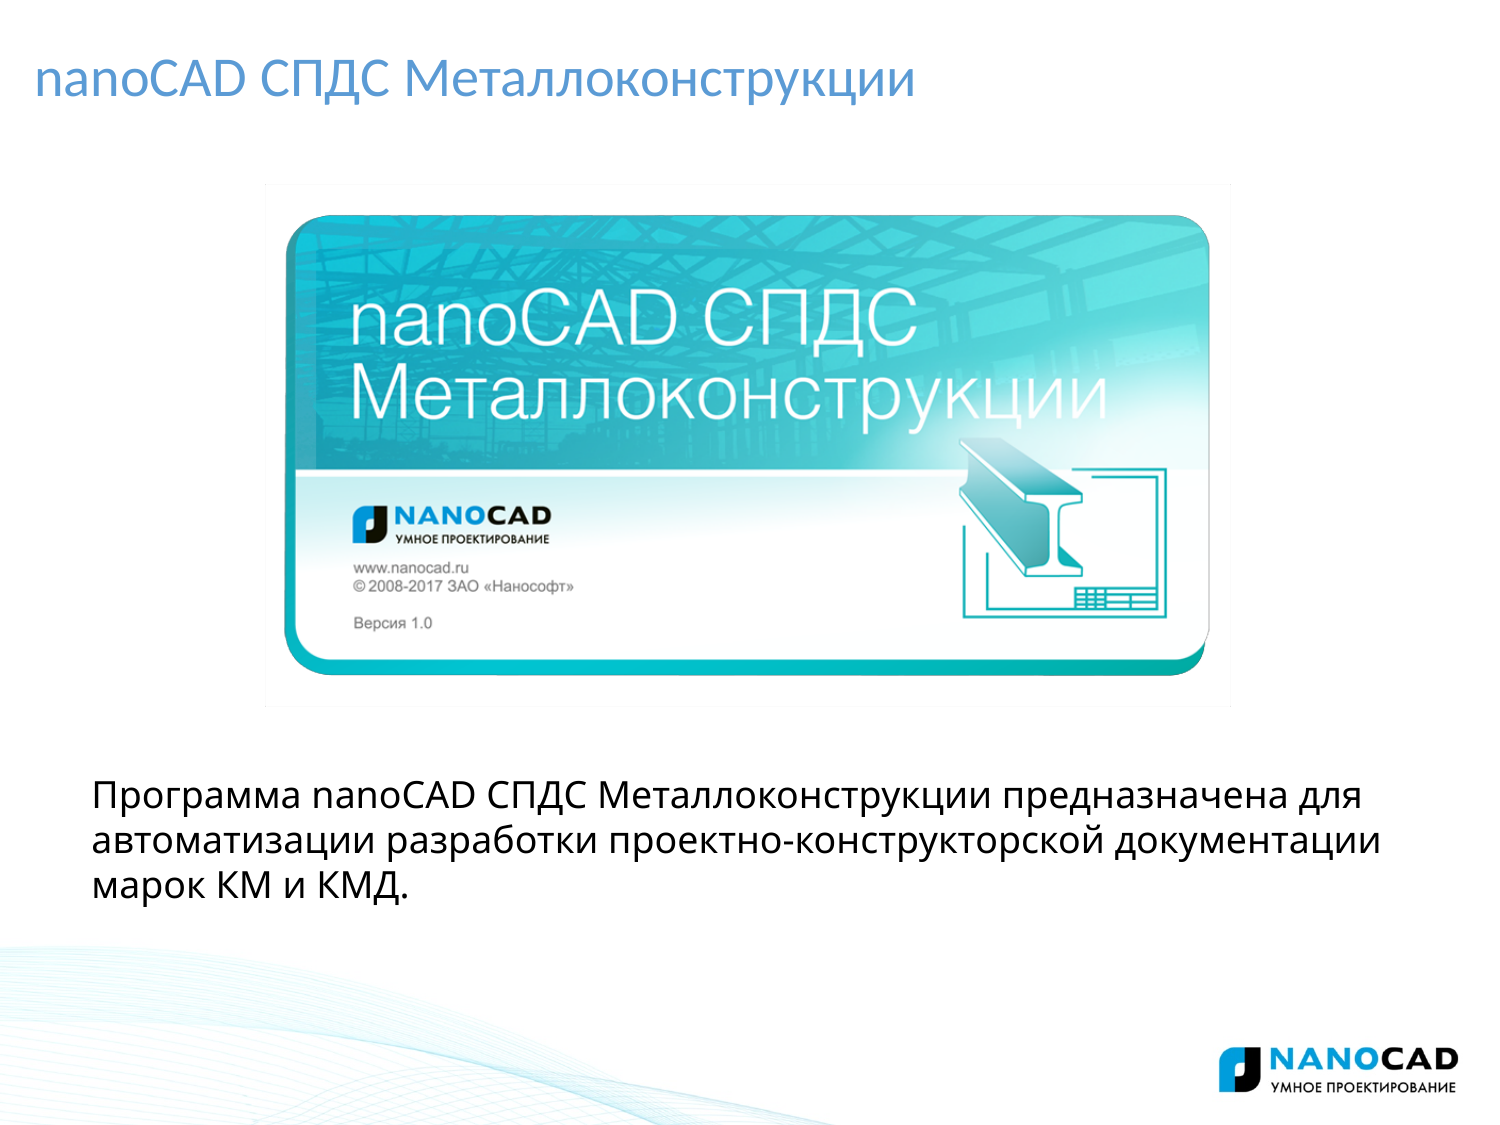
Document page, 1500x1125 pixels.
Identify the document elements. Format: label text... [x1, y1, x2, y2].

picture [0, 0, 1500, 1125]
text_box Программа nanoCAD СПДС Металлоконструкции предназначена для автоматизации разработки проектно-конструкторской документации марок КМ и КМД. [76, 763, 1424, 913]
title nanoCAD СПДС Металлоконструкции [19, 13, 1480, 142]
